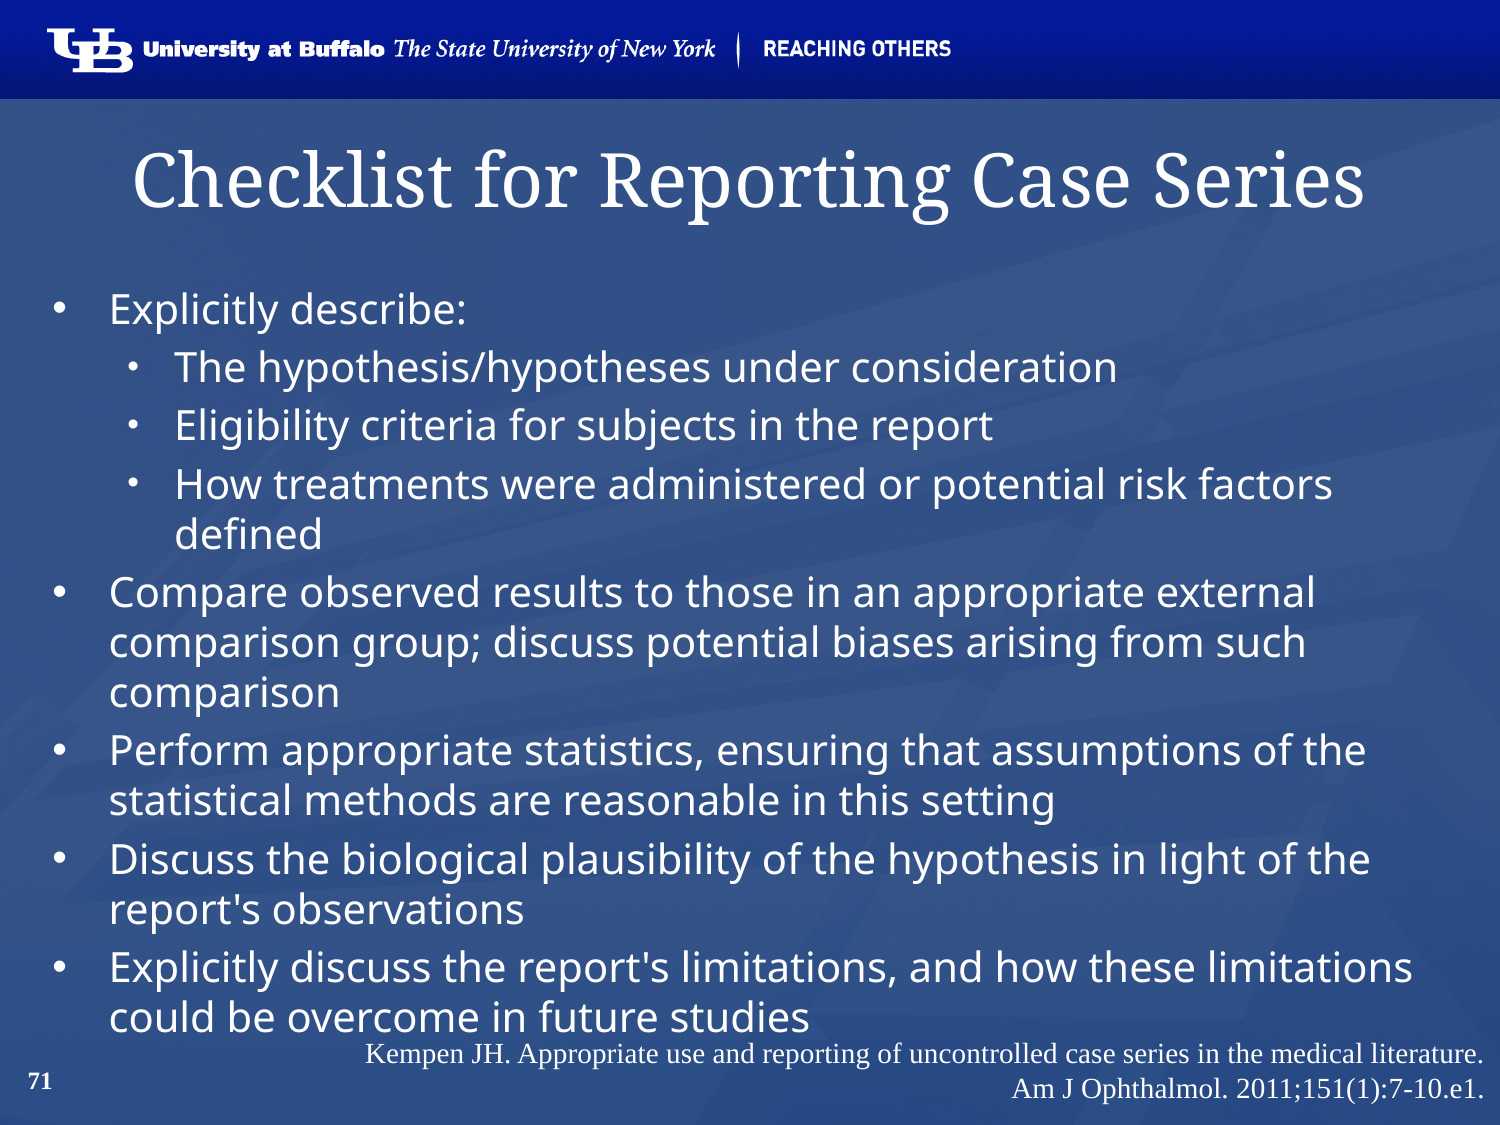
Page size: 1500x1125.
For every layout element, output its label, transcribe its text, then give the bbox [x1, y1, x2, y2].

text_box Kempen JH. Appropriate use and reporting of uncontrolled case series in the medical literature. Am J Ophthalmol. 2011;151(1):7-10.e1. [12, 1026, 1500, 1112]
list Explicitly describe: The hypothesis/hypotheses under consideration Eligibility criteria for subjects in the report How treatments were administered or potential risk factors defined Compare observed results to those in an appropriate external comparison group; discuss potential biases arising from such comparison Perform appropriate statistics, ensuring that assumptions of the statistical methods are reasonable in this setting Discuss the biological plausibility of the hypothesis in light of the report's observations Explicitly discuss the report's limitations, and how these limitations could be overcome in future studies [37, 275, 1463, 1026]
title Checklist for Reporting Case Series [37, 125, 1463, 250]
slide_number 71 [12, 1050, 350, 1110]
picture [0, 0, 1500, 99]
